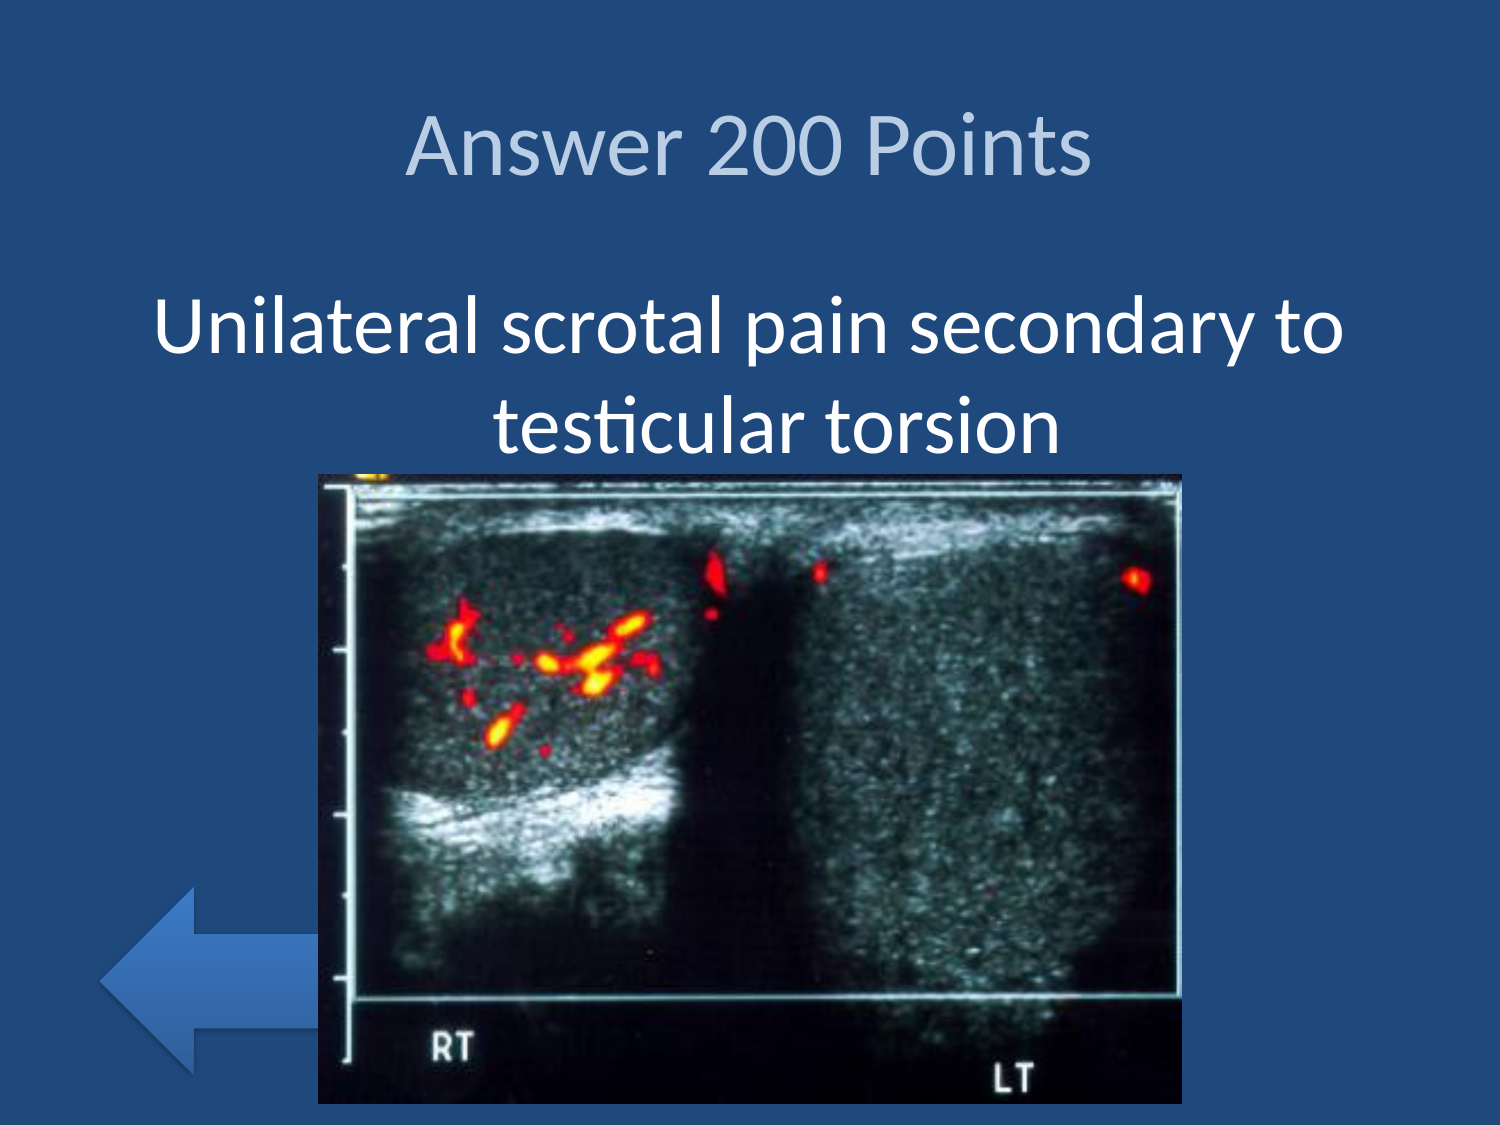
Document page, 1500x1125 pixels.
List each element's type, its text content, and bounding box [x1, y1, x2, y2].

text_box [99, 887, 313, 1075]
picture [318, 474, 1182, 1104]
list Unilateral scrotal pain secondary to testicular torsion [75, 262, 1425, 1005]
title Answer 200 Points [75, 45, 1425, 233]
